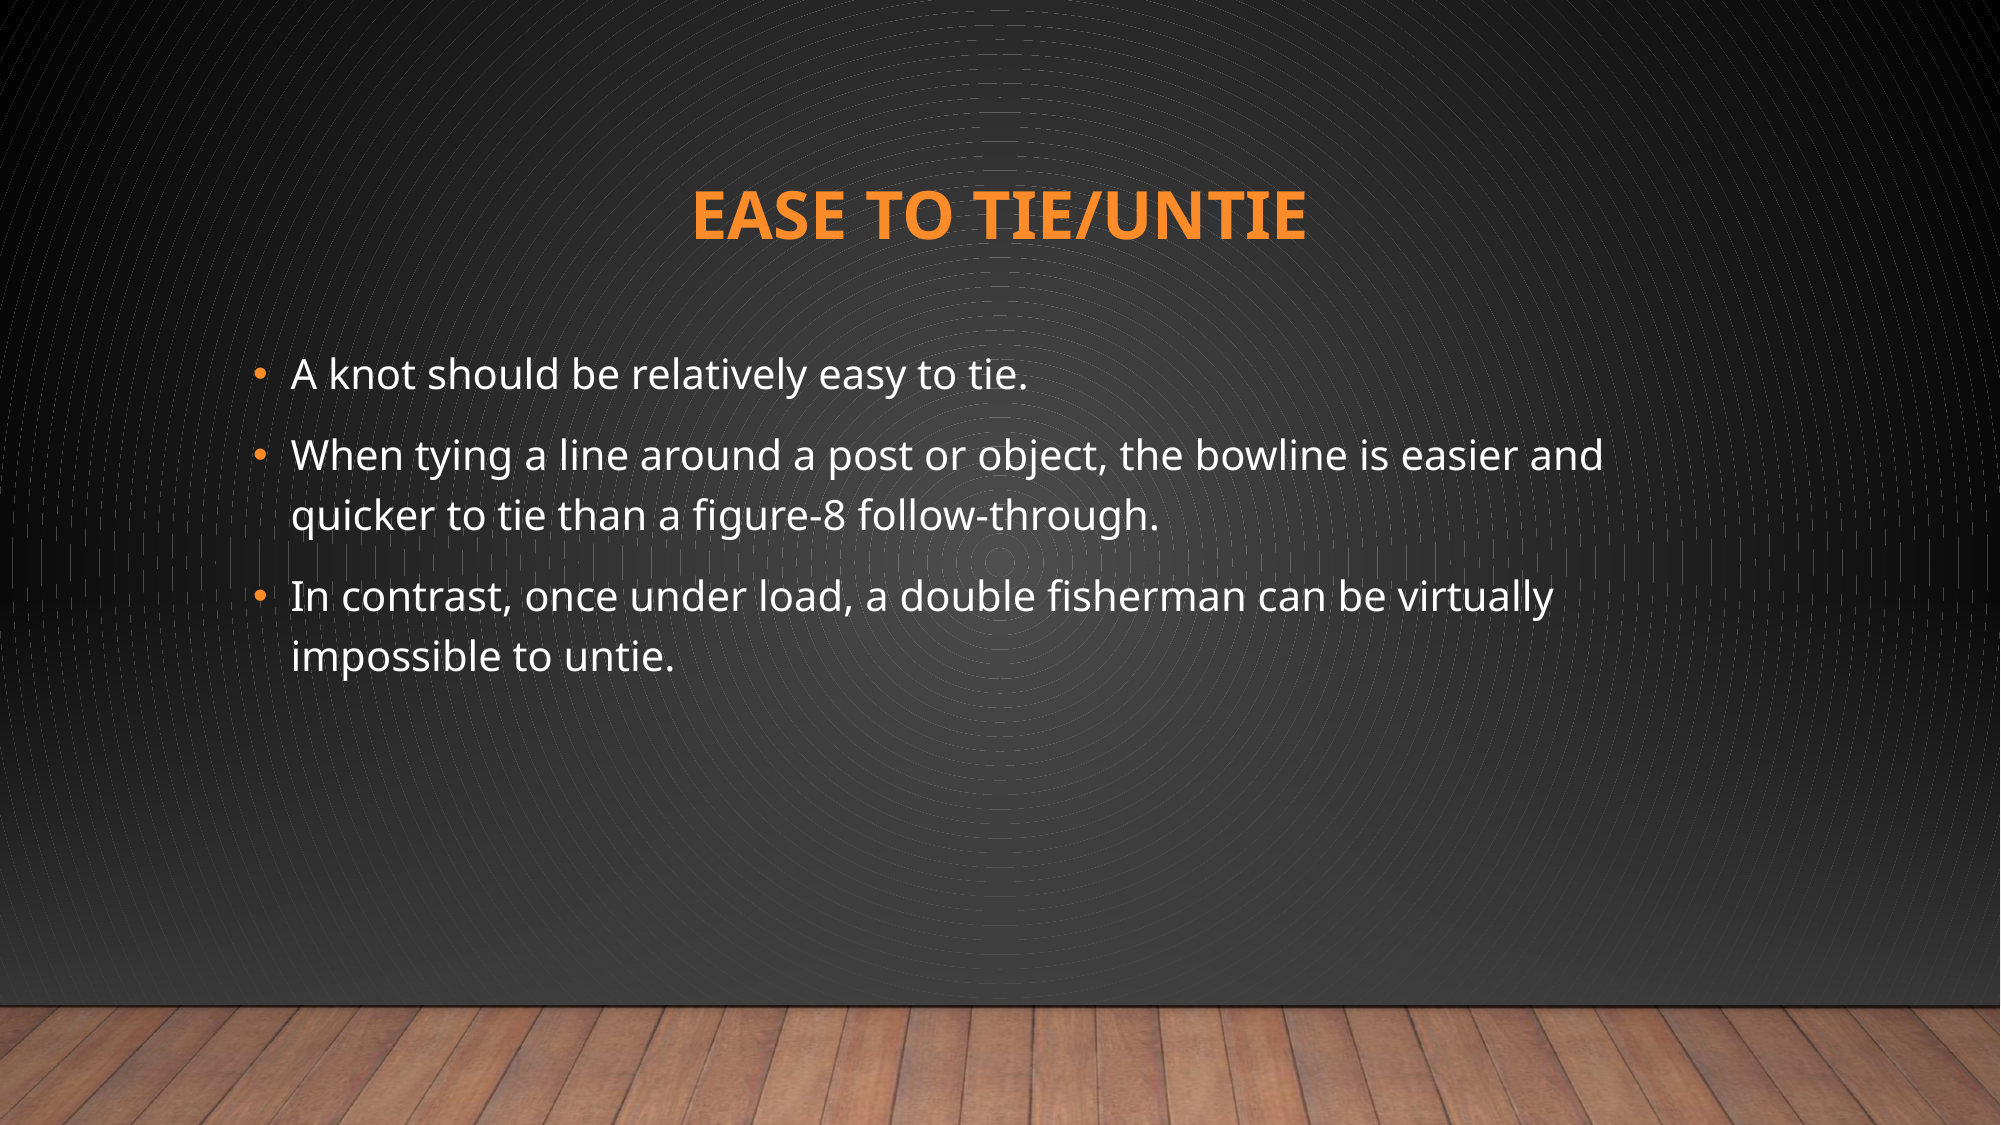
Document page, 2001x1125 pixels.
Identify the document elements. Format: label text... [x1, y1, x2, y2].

title Ease to Tie/Untie [238, 131, 1763, 305]
list A knot should be relatively easy to tie. When tying a line around a post or object, the bowline is easier and quicker to tie than a figure-8 follow-through. In contrast, once under load, a double fisherman can be virtually impossible to untie. [238, 330, 1763, 897]
picture [0, 1005, 2000, 1125]
